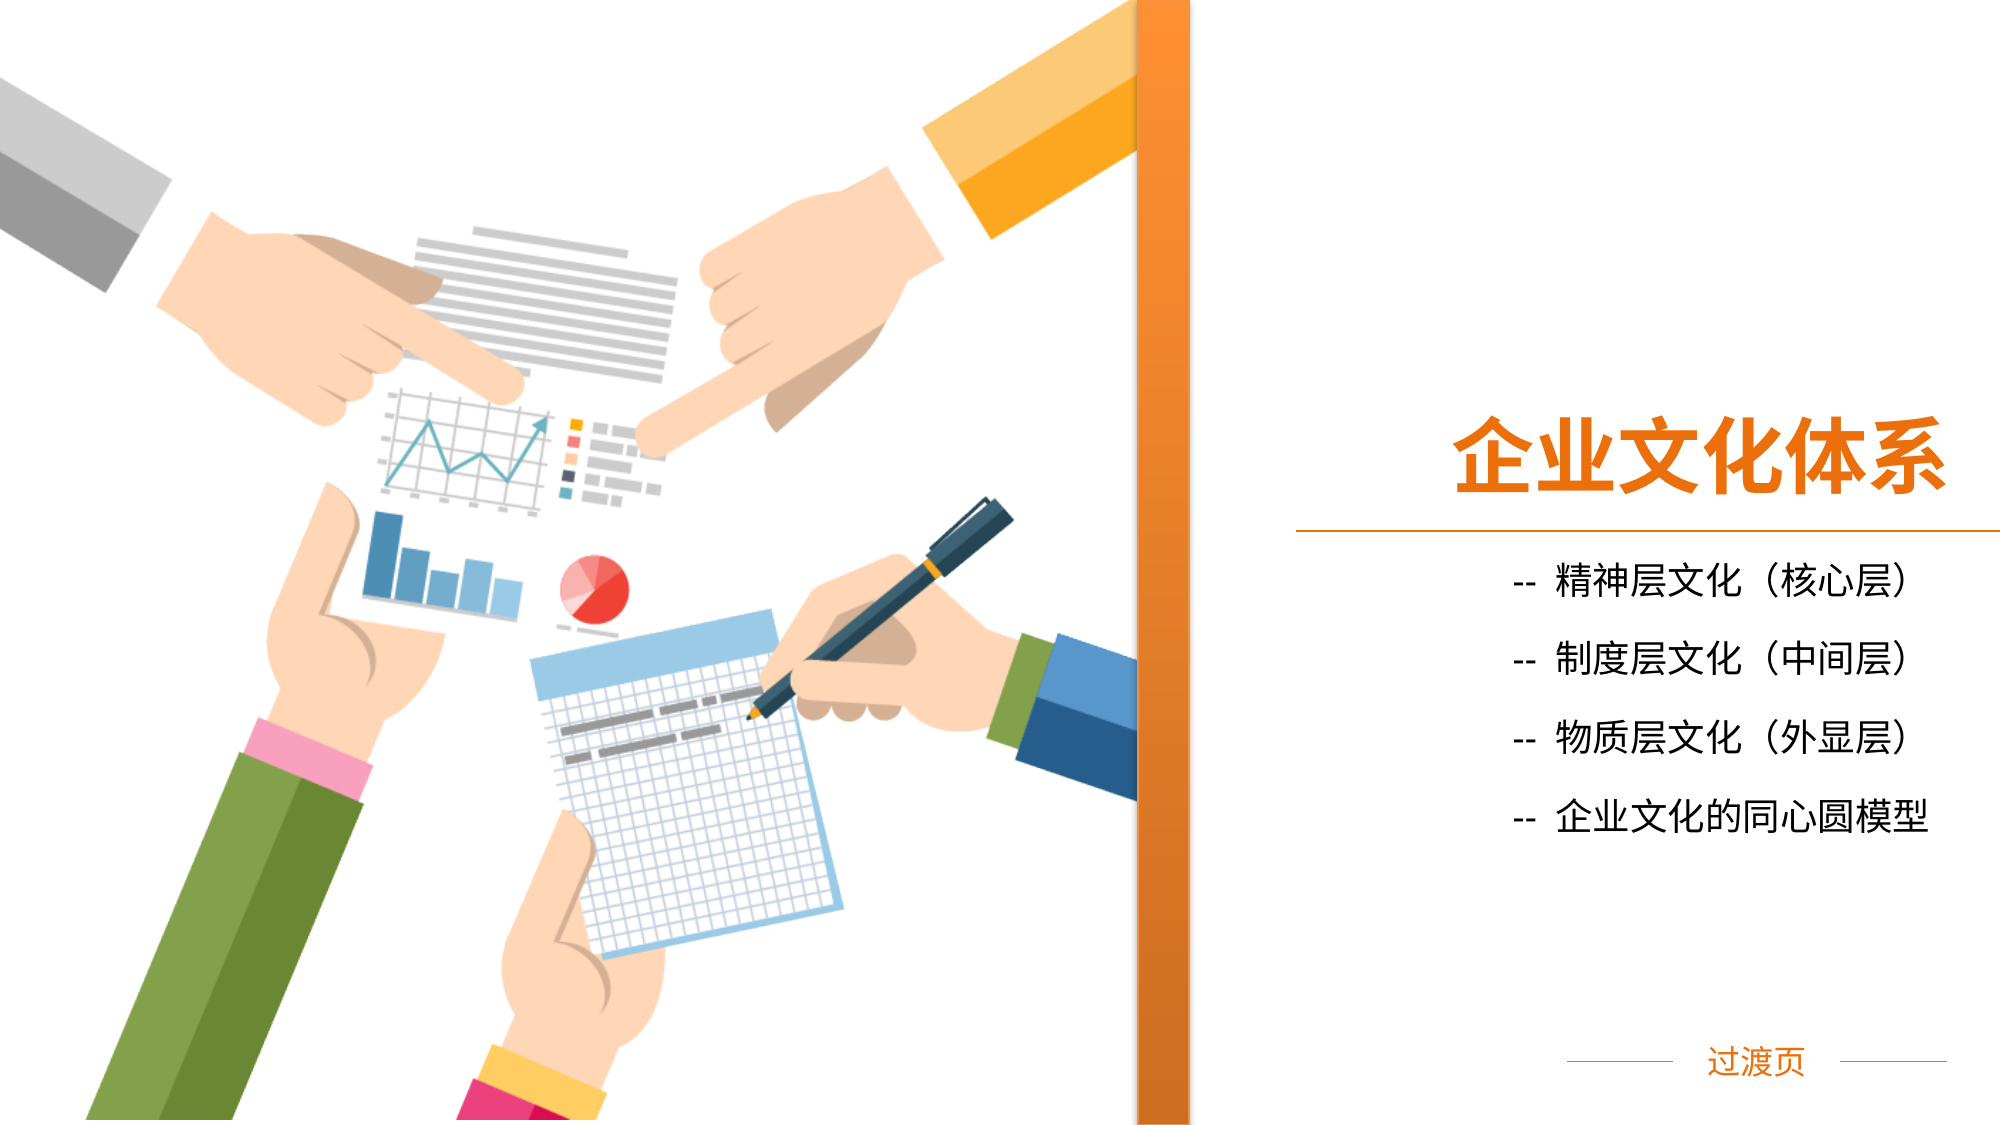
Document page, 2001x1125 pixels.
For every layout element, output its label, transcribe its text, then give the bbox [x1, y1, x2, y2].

text_box -- 物质层文化（外显层） [1295, 706, 1946, 767]
picture [0, 0, 1137, 1120]
text_box -- 企业文化的同心圆模型 [1295, 785, 1946, 846]
text_box -- 制度层文化（中间层） [1295, 628, 1946, 688]
text_box 企业文化体系 [1436, 397, 1966, 512]
text_box -- 精神层文化（核心层） [1295, 549, 1946, 610]
